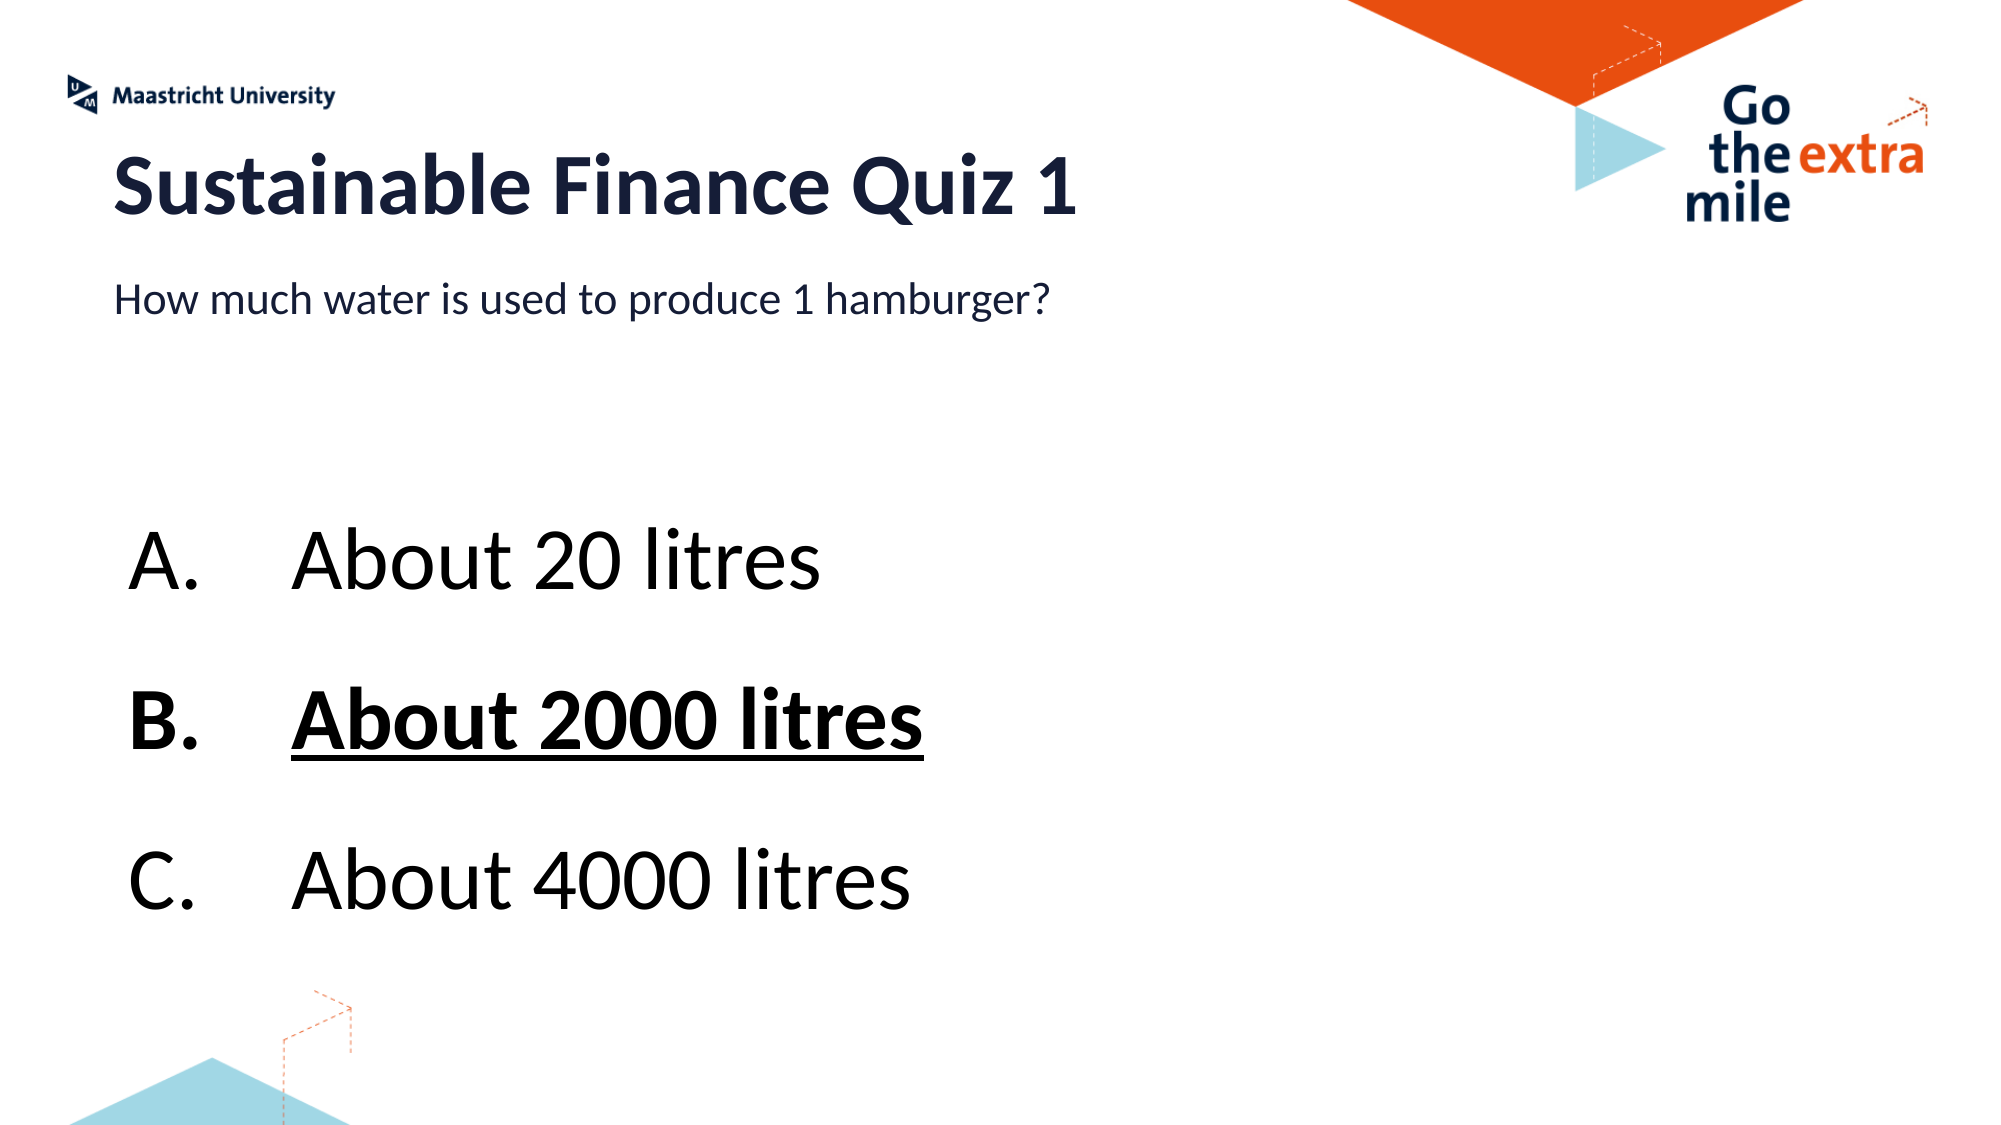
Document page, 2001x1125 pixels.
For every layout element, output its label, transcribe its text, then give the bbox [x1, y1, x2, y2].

text_box Sustainable Finance Quiz 1 [113, 138, 1839, 274]
picture [0, 984, 361, 1125]
picture [0, 0, 340, 119]
text_box How much water is used to produce 1 hamburger? [113, 274, 2000, 1005]
picture [1341, 0, 2000, 224]
